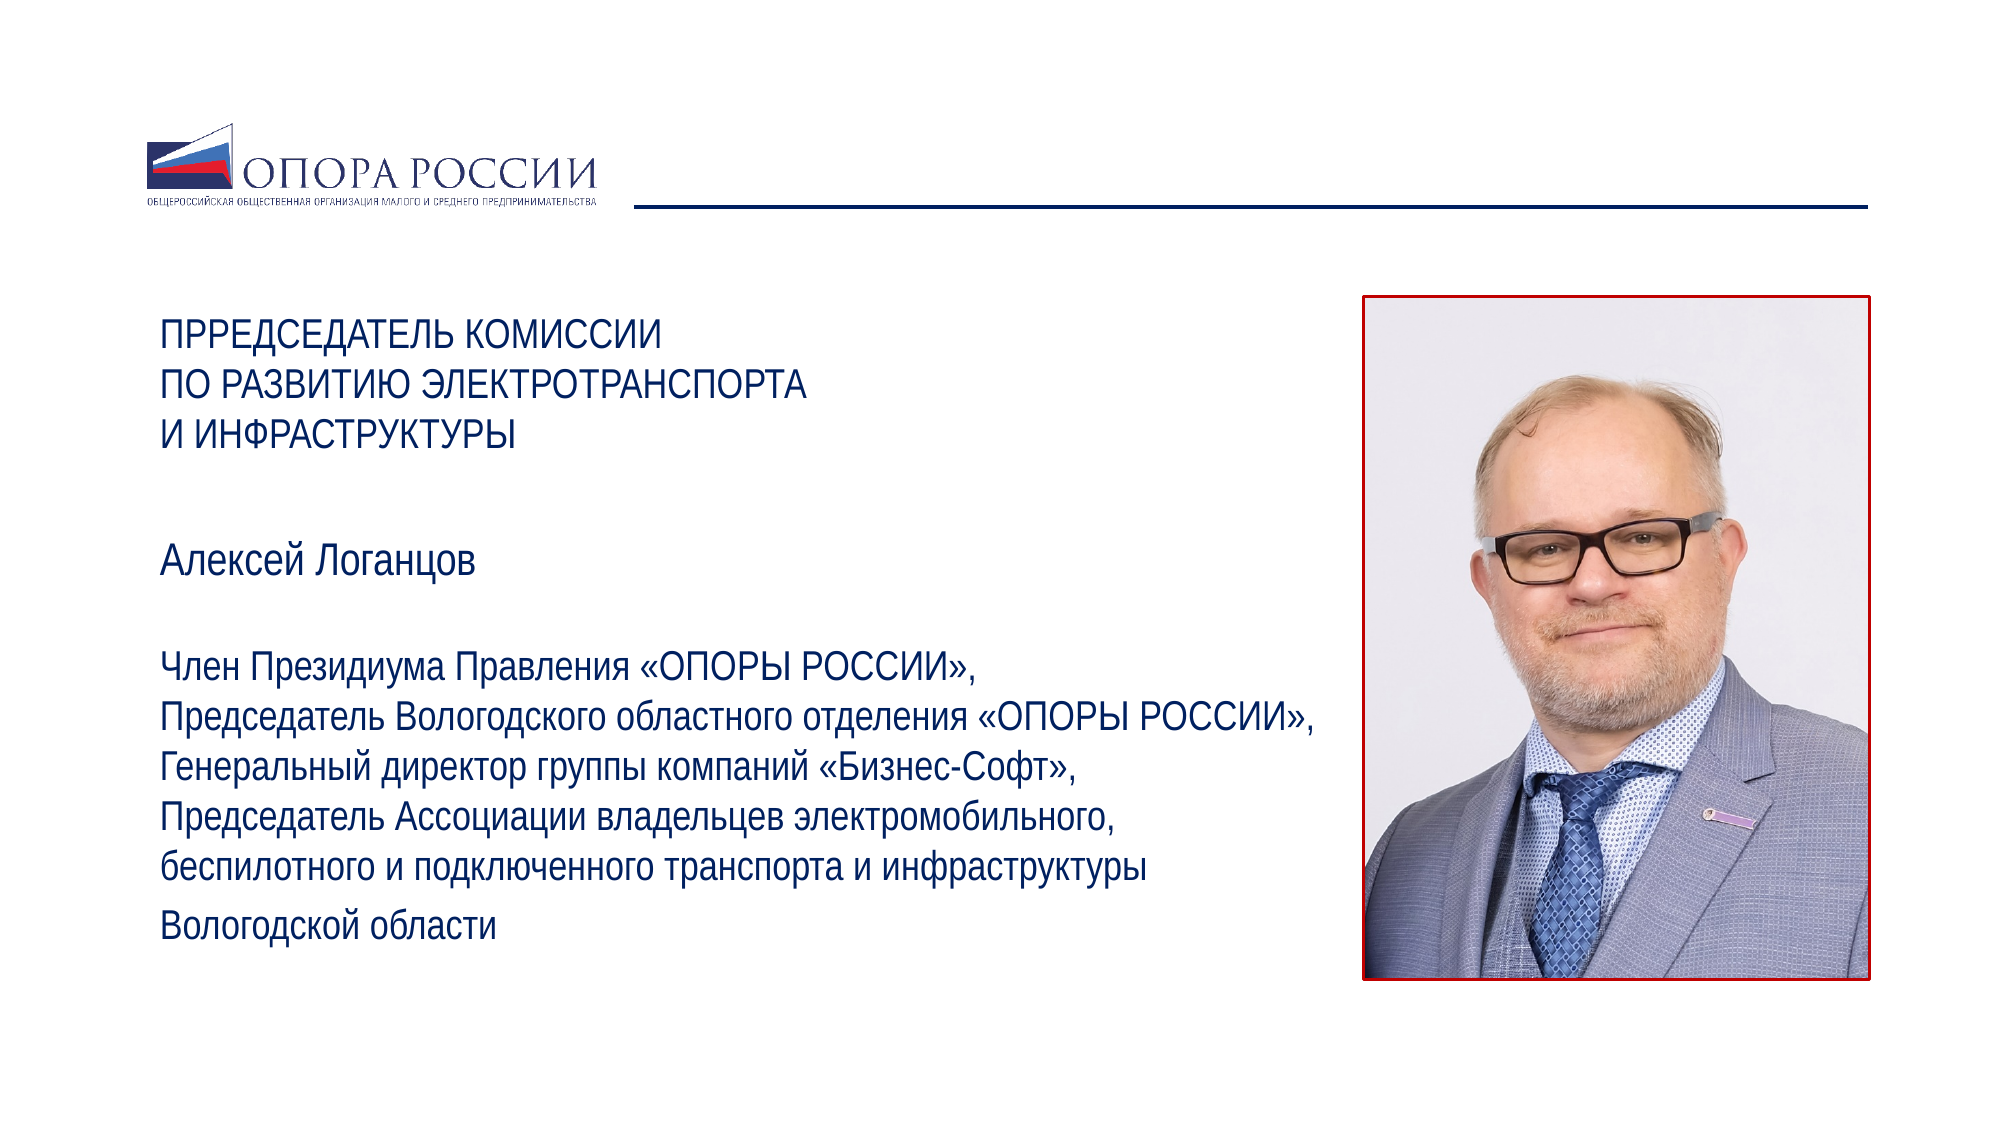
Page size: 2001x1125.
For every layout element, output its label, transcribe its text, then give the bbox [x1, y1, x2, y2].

text_box Алексей Логанцов Член Президиума Правления «ОПОРЫ РОССИИ», Председатель Вологодского областного отделения «ОПОРЫ РОССИИ», Генеральный директор группы компаний «Бизнес-Софт», Председатель Ассоциации владельцев электромобильного, беспилотного и подключенного транспорта и инфраструктуры Вологодской области [145, 521, 1365, 1012]
text_box ПРРЕДСЕДАТЕЛЬ КОМИССИИ ПО РАЗВИТИЮ ЭЛЕКТРОТРАНСПОРТА И ИНФРАСТРУКТУРЫ [145, 299, 875, 465]
picture [1364, 298, 1868, 979]
picture [147, 123, 597, 208]
